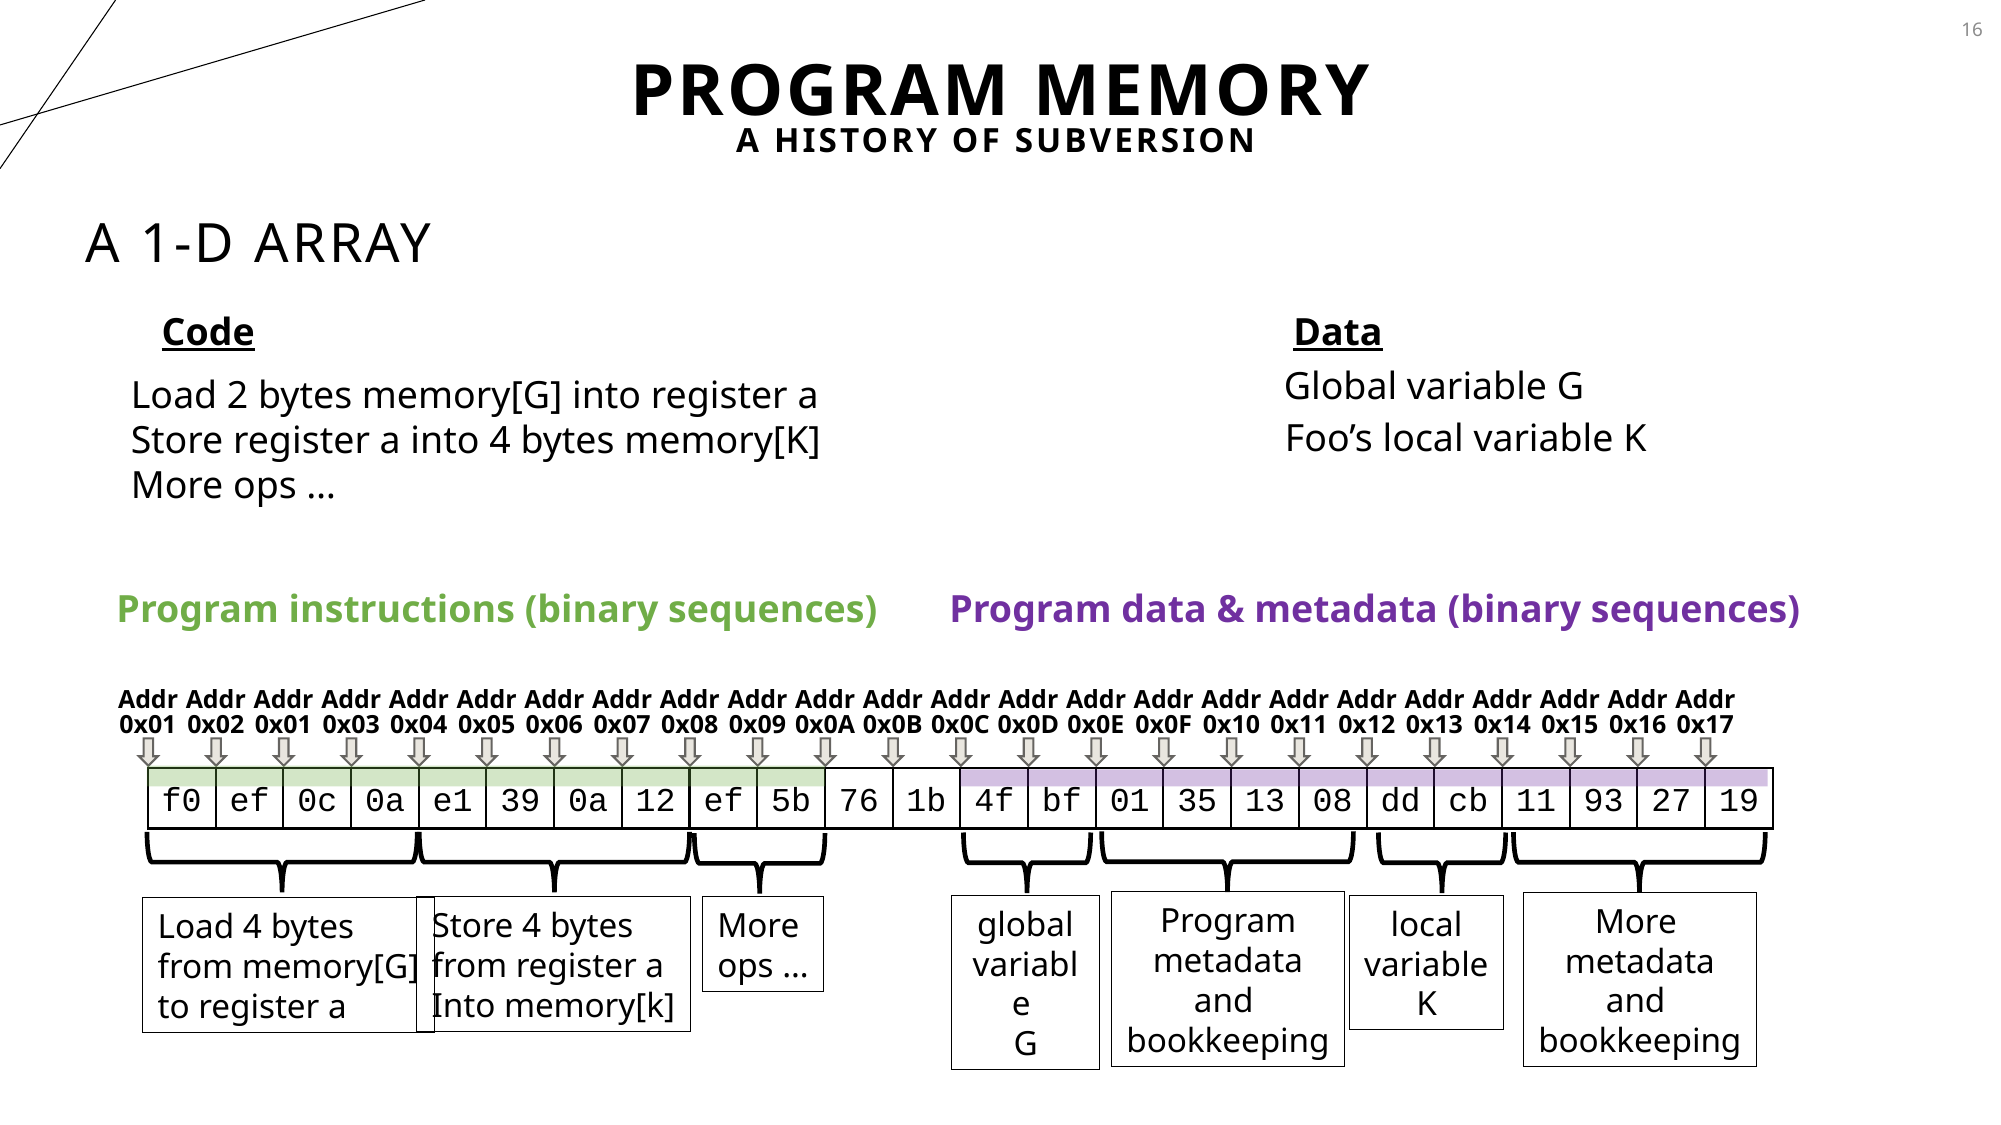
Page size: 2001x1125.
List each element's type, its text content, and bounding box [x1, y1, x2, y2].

title Program Memory [1, 0, 1999, 202]
text_box A 1-D array [70, 207, 1196, 274]
text_box [693, 833, 826, 894]
text_box [418, 831, 691, 893]
text_box [1512, 832, 1766, 892]
text_box local variable K [1349, 895, 1504, 1030]
text_box Code [146, 300, 270, 360]
text_box Program metadata and bookkeeping [1111, 891, 1345, 1067]
text_box Program data & metadata (binary sequences) [934, 577, 1816, 638]
text_box Program instructions (binary sequences) [101, 577, 893, 638]
text_box More metadata and bookkeeping [1523, 892, 1757, 1067]
text_box More ops … [702, 896, 824, 992]
text_box Foo’s local variable K [1270, 406, 1662, 466]
text_box [1377, 832, 1507, 894]
text_box [1101, 831, 1354, 891]
text_box Load 2 bytes memory[G] into register a Store register a into 4 bytes memory[K] More ops … [116, 363, 837, 514]
text_box Global variable G [1269, 354, 1600, 415]
text_box Load 4 bytes from memory[G] to register a [142, 897, 435, 1033]
text_box global variable G [951, 895, 1100, 1070]
text_box [962, 832, 1092, 894]
text_box A history of Subversion [0, 33, 1995, 251]
text_box [146, 831, 418, 893]
text_box Data [1278, 300, 1398, 354]
text_box Store 4 bytes from register a Into memory[k] [416, 896, 691, 1032]
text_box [105, 681, 1773, 829]
